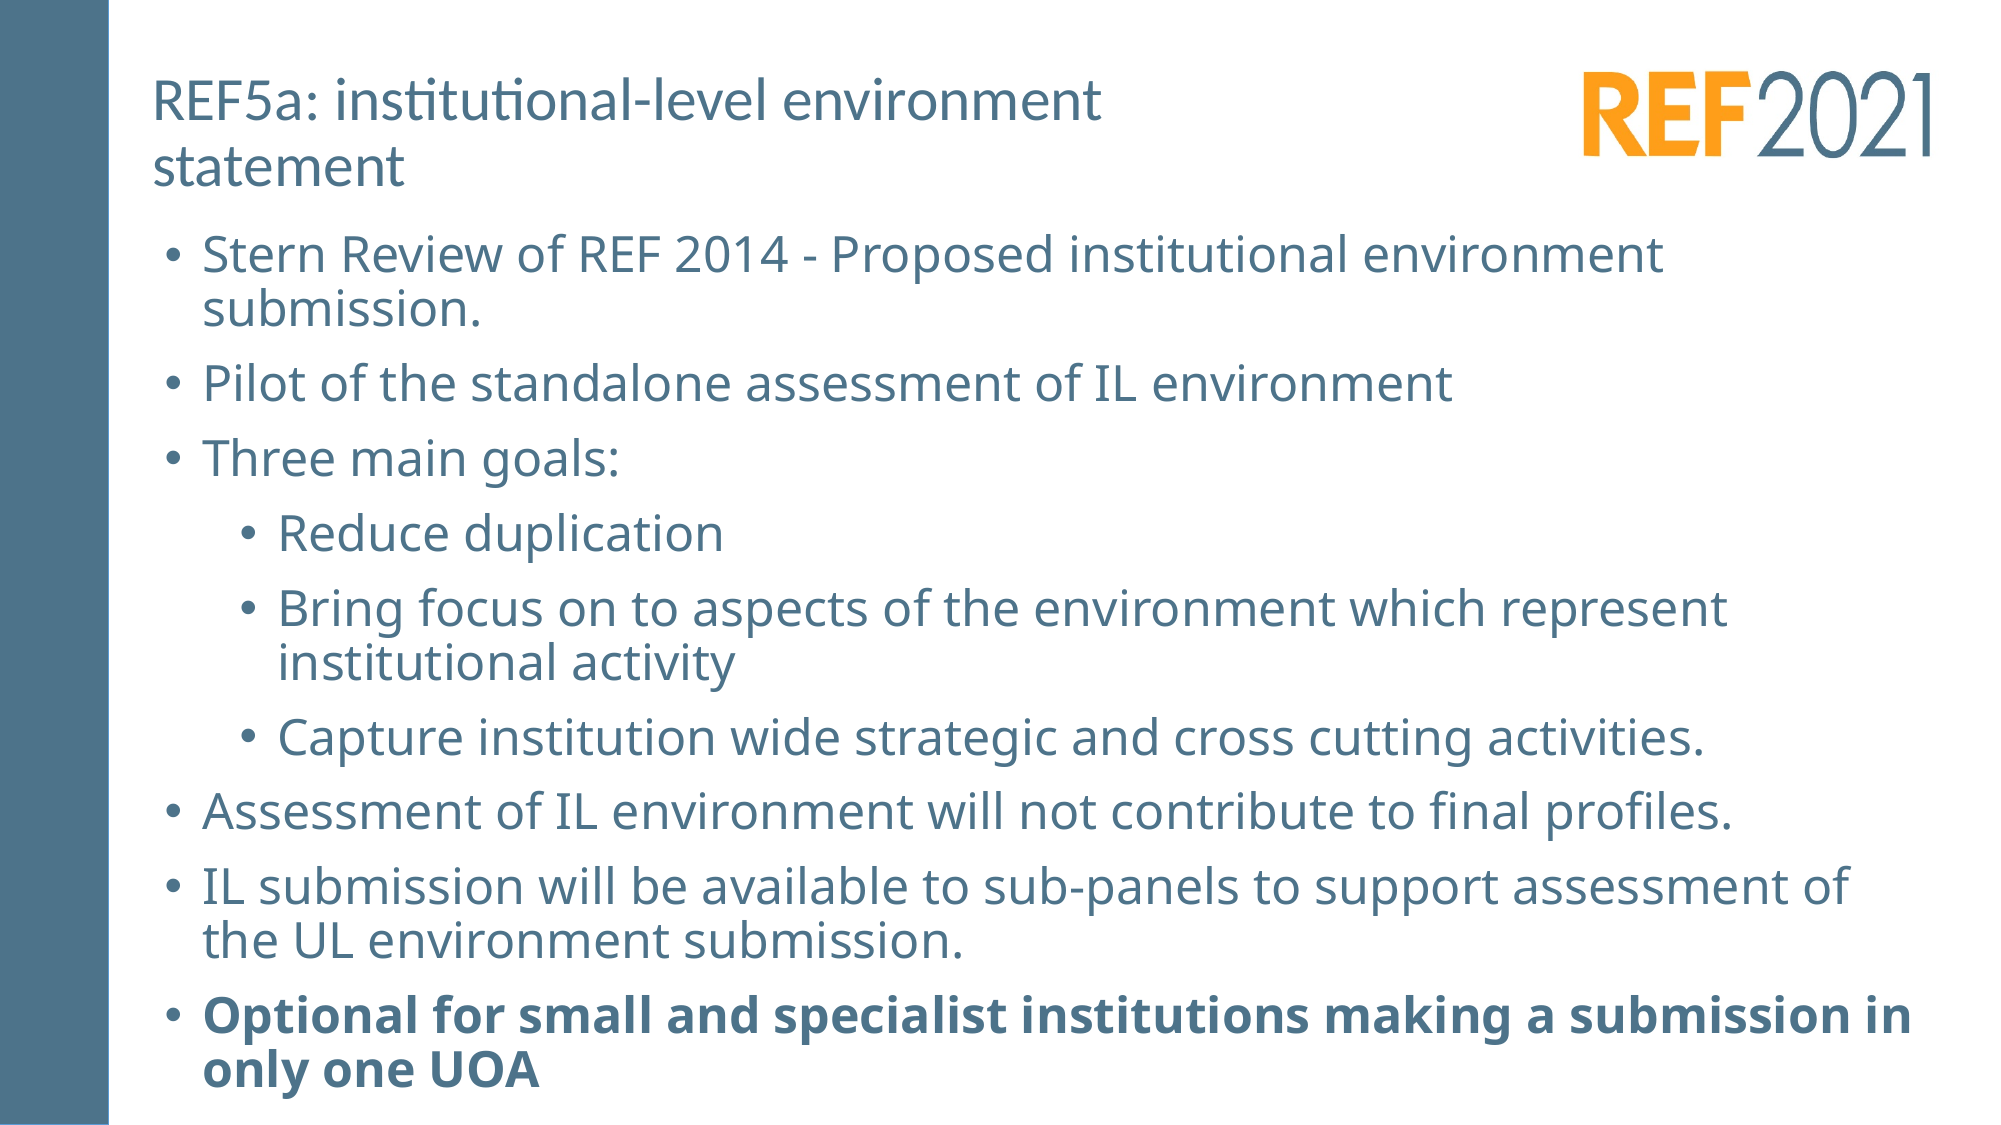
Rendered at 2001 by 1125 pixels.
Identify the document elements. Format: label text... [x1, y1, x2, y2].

text_box REF5a: institutional-level environment statement [137, 59, 1578, 157]
text_box [137, 157, 1927, 1060]
picture [1578, 59, 1945, 171]
text_box [0, 0, 109, 1125]
text_box Stern Review of REF 2014 - Proposed institutional environment submission. Pilot of the standalone assessment of IL environment Three main goals: Reduce duplication Bring focus on to aspects of the environment which represent institutional activity Capture institution wide strategic and cross cutting activities. Assessment of IL environment will not contribute to final profiles. IL submission will be available to sub-panels to support assessment of the UL environment submission. Optional for small and specialist institutions making a submission in only one UOA [149, 222, 1939, 1060]
